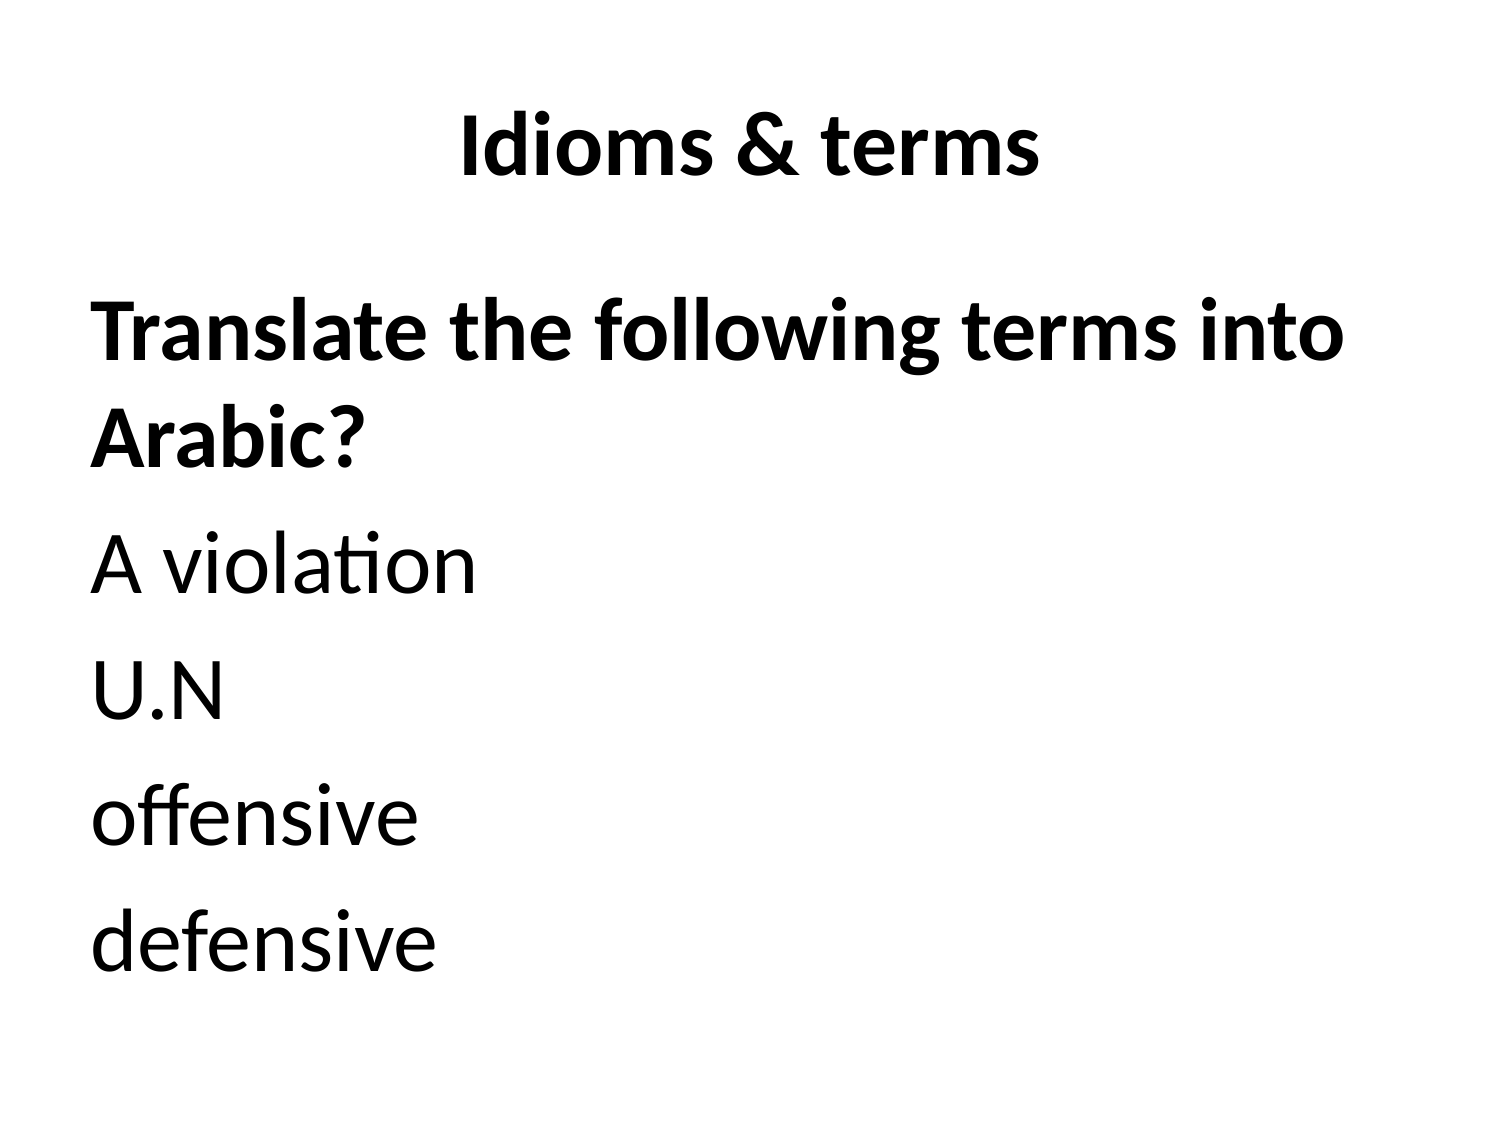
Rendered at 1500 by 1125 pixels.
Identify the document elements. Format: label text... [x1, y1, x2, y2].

list Translate the following terms into Arabic? A violation U.N offensive defensive [75, 262, 1425, 1005]
title Idioms & terms [75, 45, 1425, 233]
